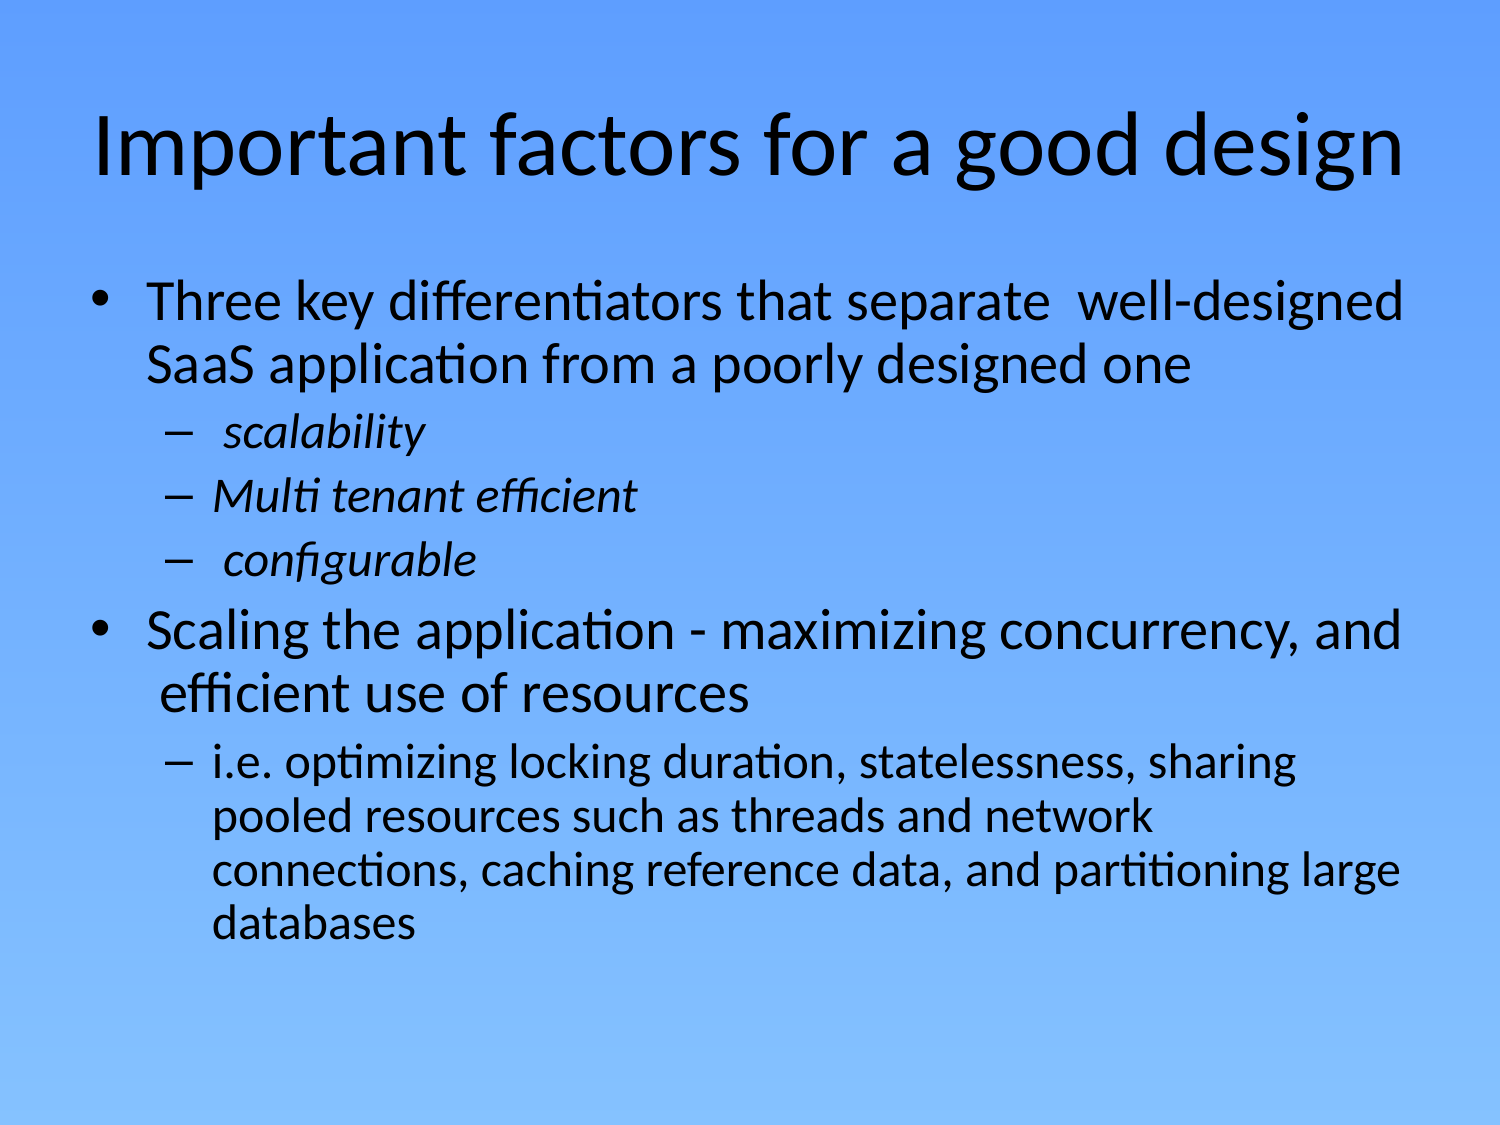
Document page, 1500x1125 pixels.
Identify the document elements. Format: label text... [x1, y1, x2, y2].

title Important factors for a good design [75, 45, 1425, 233]
list Three key differentiators that separate well-designed SaaS application from a poorly designed one scalability Multi tenant efficient configurable Scaling the application - maximizing concurrency, and efficient use of resources i.e. optimizing locking duration, statelessness, sharing pooled resources such as threads and network connections, caching reference data, and partitioning large databases [75, 262, 1425, 1005]
